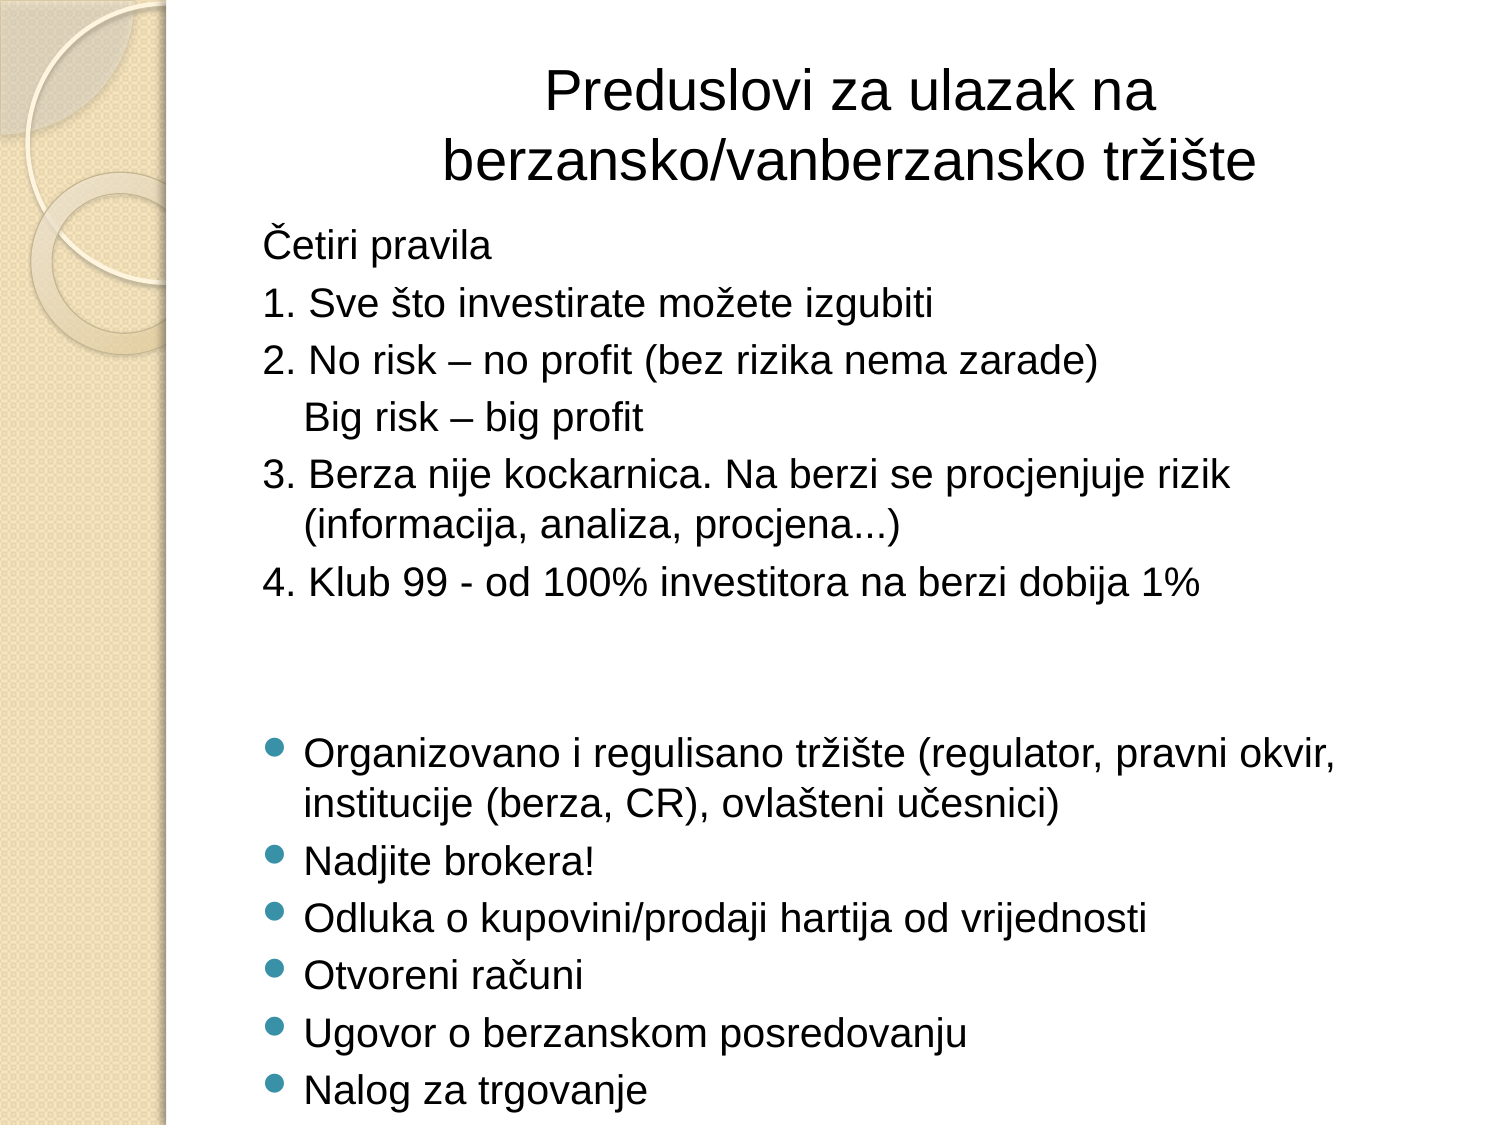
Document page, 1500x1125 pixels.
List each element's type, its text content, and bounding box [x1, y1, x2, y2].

list Četiri pravila 1. Sve što investirate možete izgubiti 2. No risk – no profit (bez rizika nema zarade) Big risk – big profit 3. Berza nije kockarnica. Na berzi se procjenjuje rizik (informacija, analiza, procjena...) 4. Klub 99 - od 100% investitora na berzi dobija 1% Organizovano i regulisano tržište (regulator, pravni okvir, institucije (berza, CR), ovlašteni učesnici) Nadjite brokera! Odluka o kupovini/prodaji hartija od vrijednosti Otvoreni računi Ugovor o berzanskom posredovanju Nalog za trgovanje [235, 210, 1466, 1125]
title Preduslovi za ulazak na berzansko/vanberzansko tržište [235, 45, 1466, 200]
